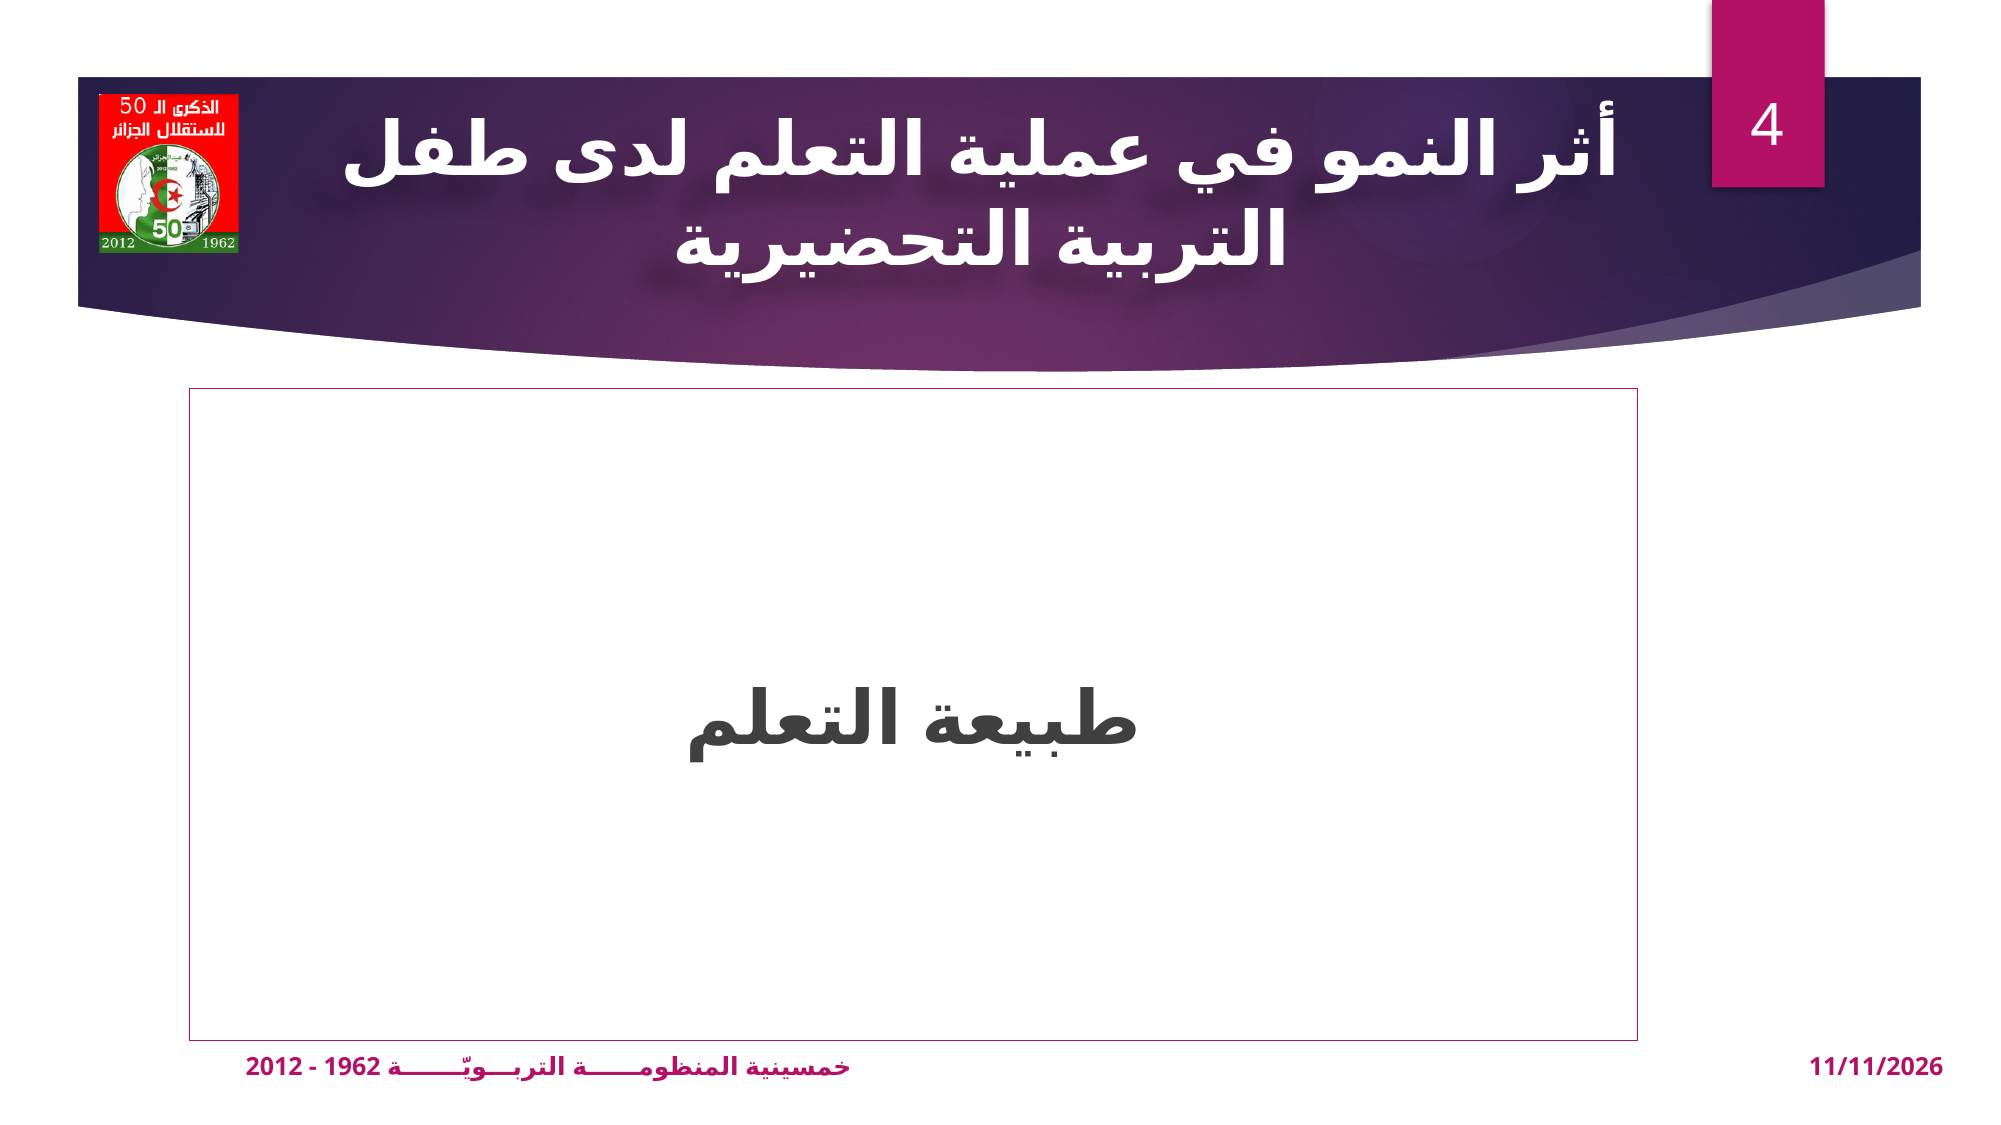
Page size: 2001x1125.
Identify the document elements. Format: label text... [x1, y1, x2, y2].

footer خمسينية المنظومــــــة التربـــويّـــــــة 1962 - 2012 [189, 1040, 909, 1091]
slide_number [1770, 1042, 1982, 1093]
title أثر النمو في عملية التعلم لدى طفل التربية التحضيرية [299, 132, 1663, 249]
picture [98, 94, 239, 254]
list طبيعة التعلم [189, 388, 1638, 1041]
slide_number 4 [1698, 48, 1836, 175]
